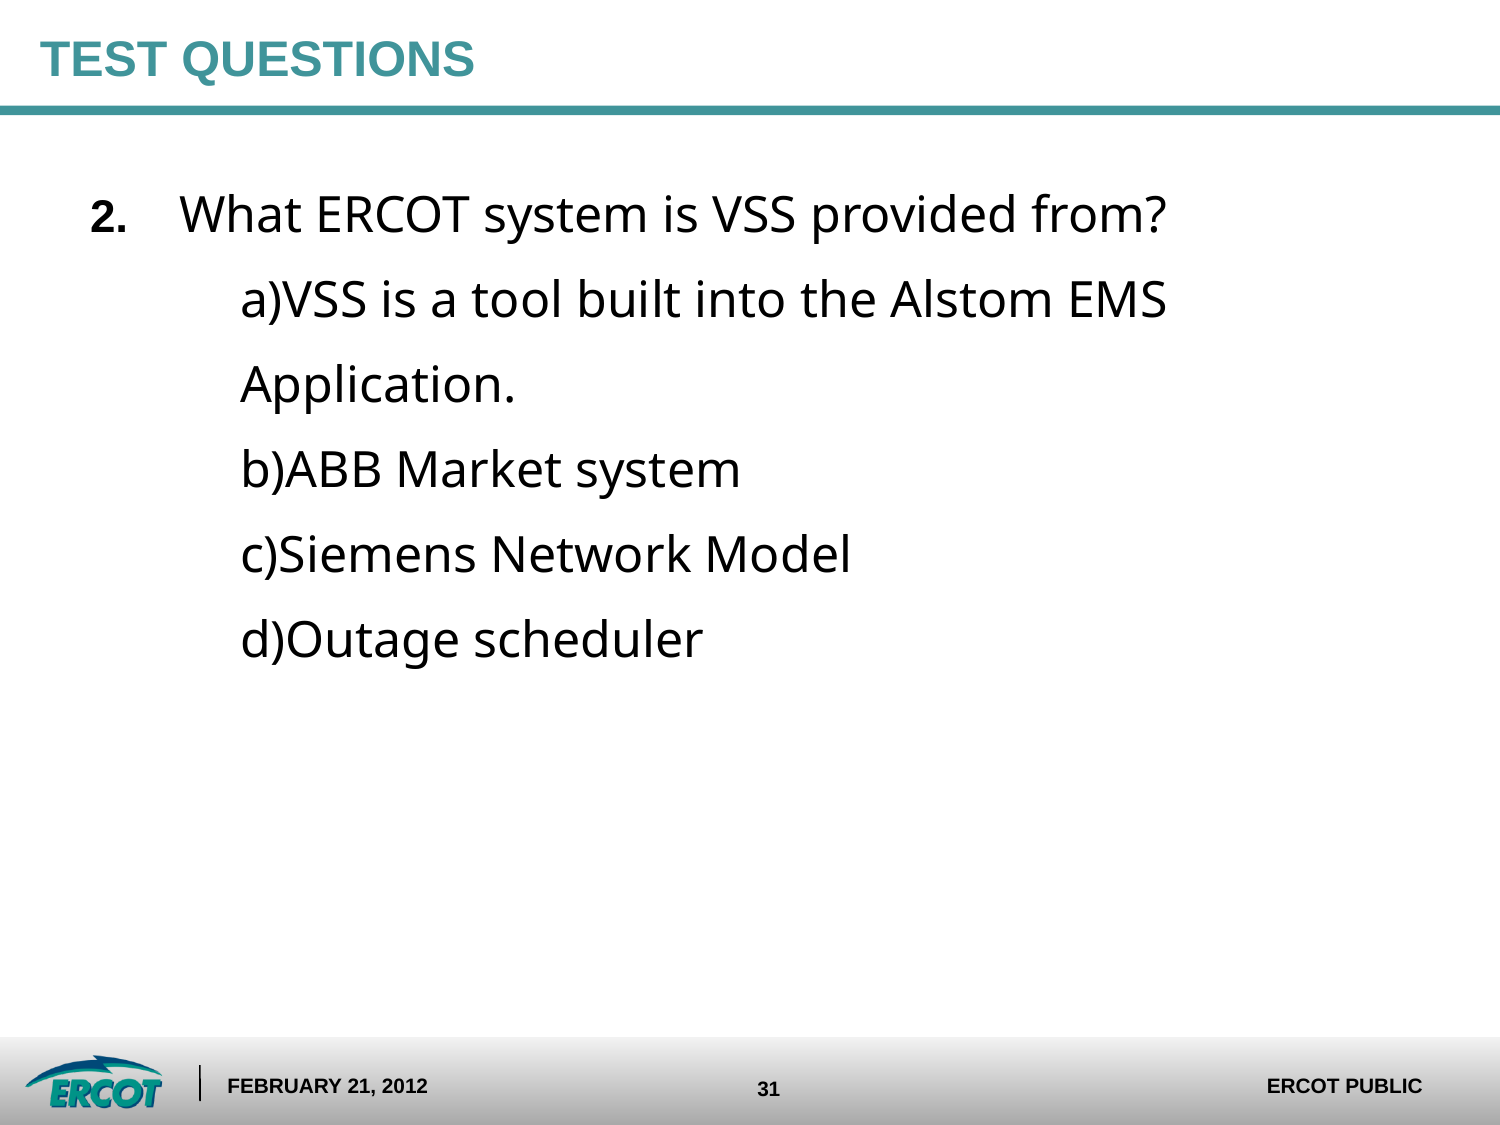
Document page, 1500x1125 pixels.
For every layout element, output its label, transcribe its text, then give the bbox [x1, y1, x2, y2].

picture [24, 1055, 163, 1113]
footer ERCOT Public [1024, 1064, 1438, 1125]
list 2. What ERCOT system is VSS provided from? a)VSS is a tool built into the Alstom EMS Application. b)ABB Market system c)Siemens Network Model d)Outage scheduler [74, 174, 1426, 951]
title Test questions [24, 0, 1451, 113]
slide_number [212, 1064, 563, 1125]
